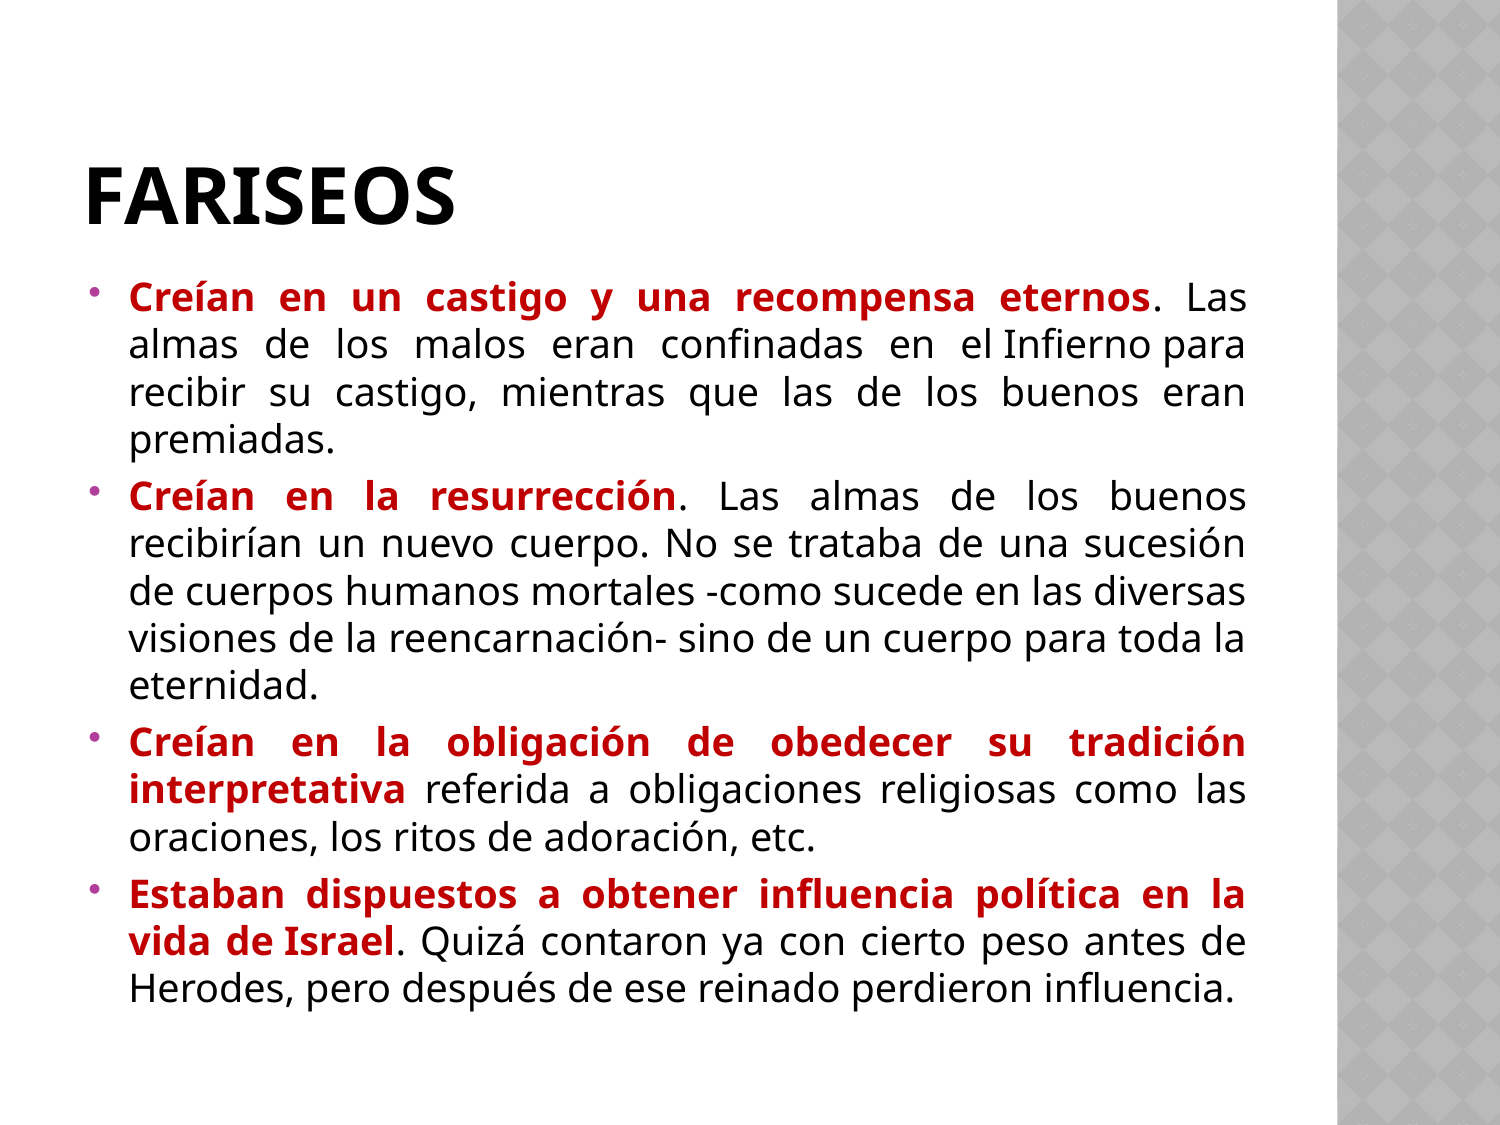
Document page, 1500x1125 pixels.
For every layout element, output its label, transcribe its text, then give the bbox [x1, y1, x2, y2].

title Fariseos [75, 52, 1263, 240]
list Creían en un castigo y una recompensa eternos. Las almas de los malos eran confinadas en el Infierno para recibir su castigo, mientras que las de los buenos eran premiadas. Creían en la resurrección. Las almas de los buenos recibirían un nuevo cuerpo. No se trataba de una sucesión de cuerpos humanos mortales -como sucede en las diversas visiones de la reencarnación- sino de un cuerpo para toda la eternidad. Creían en la obligación de obedecer su tradición interpretativa referida a obligaciones religiosas como las oraciones, los ritos de adoración, etc. Estaban dispuestos a obtener influencia política en la vida de Israel. Quizá contaron ya con cierto peso antes de Herodes, pero después de ese reinado perdieron influencia. [75, 264, 1263, 1059]
